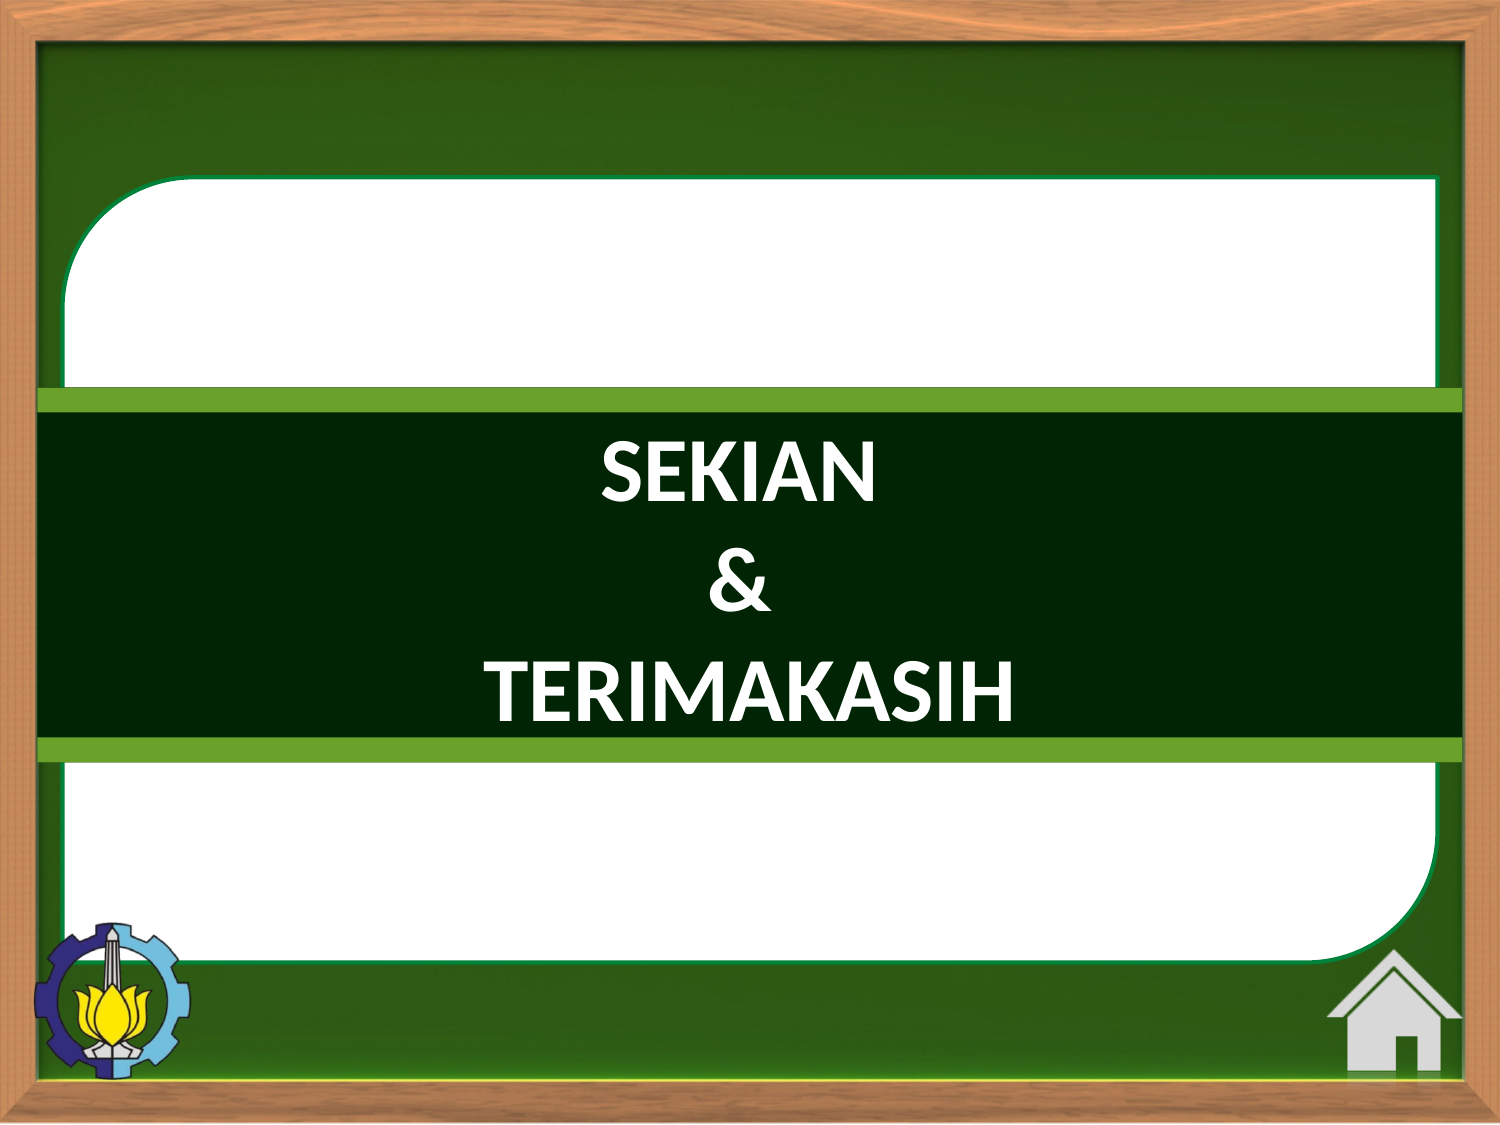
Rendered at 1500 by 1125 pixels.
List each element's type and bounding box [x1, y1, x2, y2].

picture [0, 0, 1500, 1125]
text_box [37, 387, 1463, 763]
text_box [60, 772, 1440, 965]
text_box [60, 175, 1440, 385]
